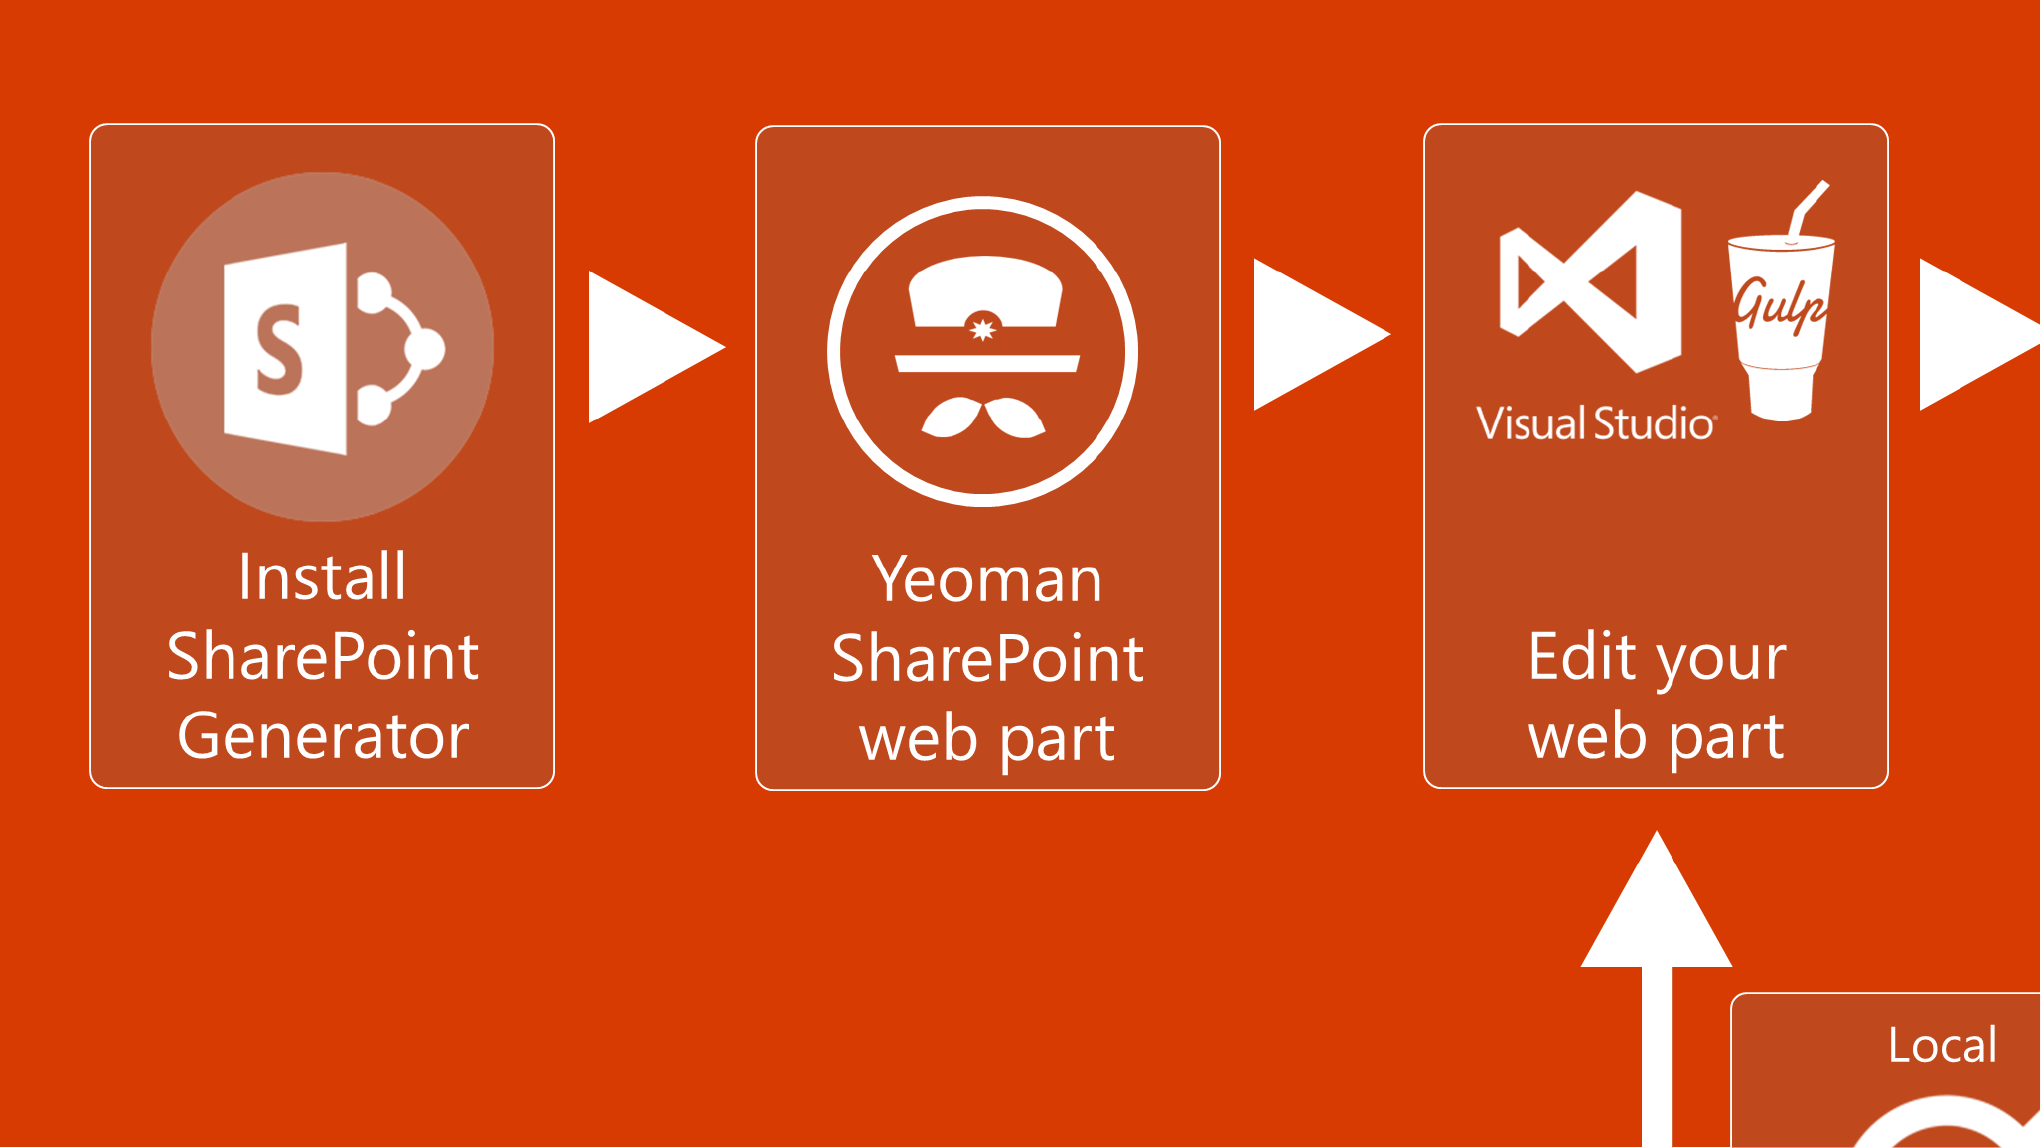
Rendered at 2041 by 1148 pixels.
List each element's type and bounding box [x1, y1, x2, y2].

picture [89, 123, 2041, 1148]
